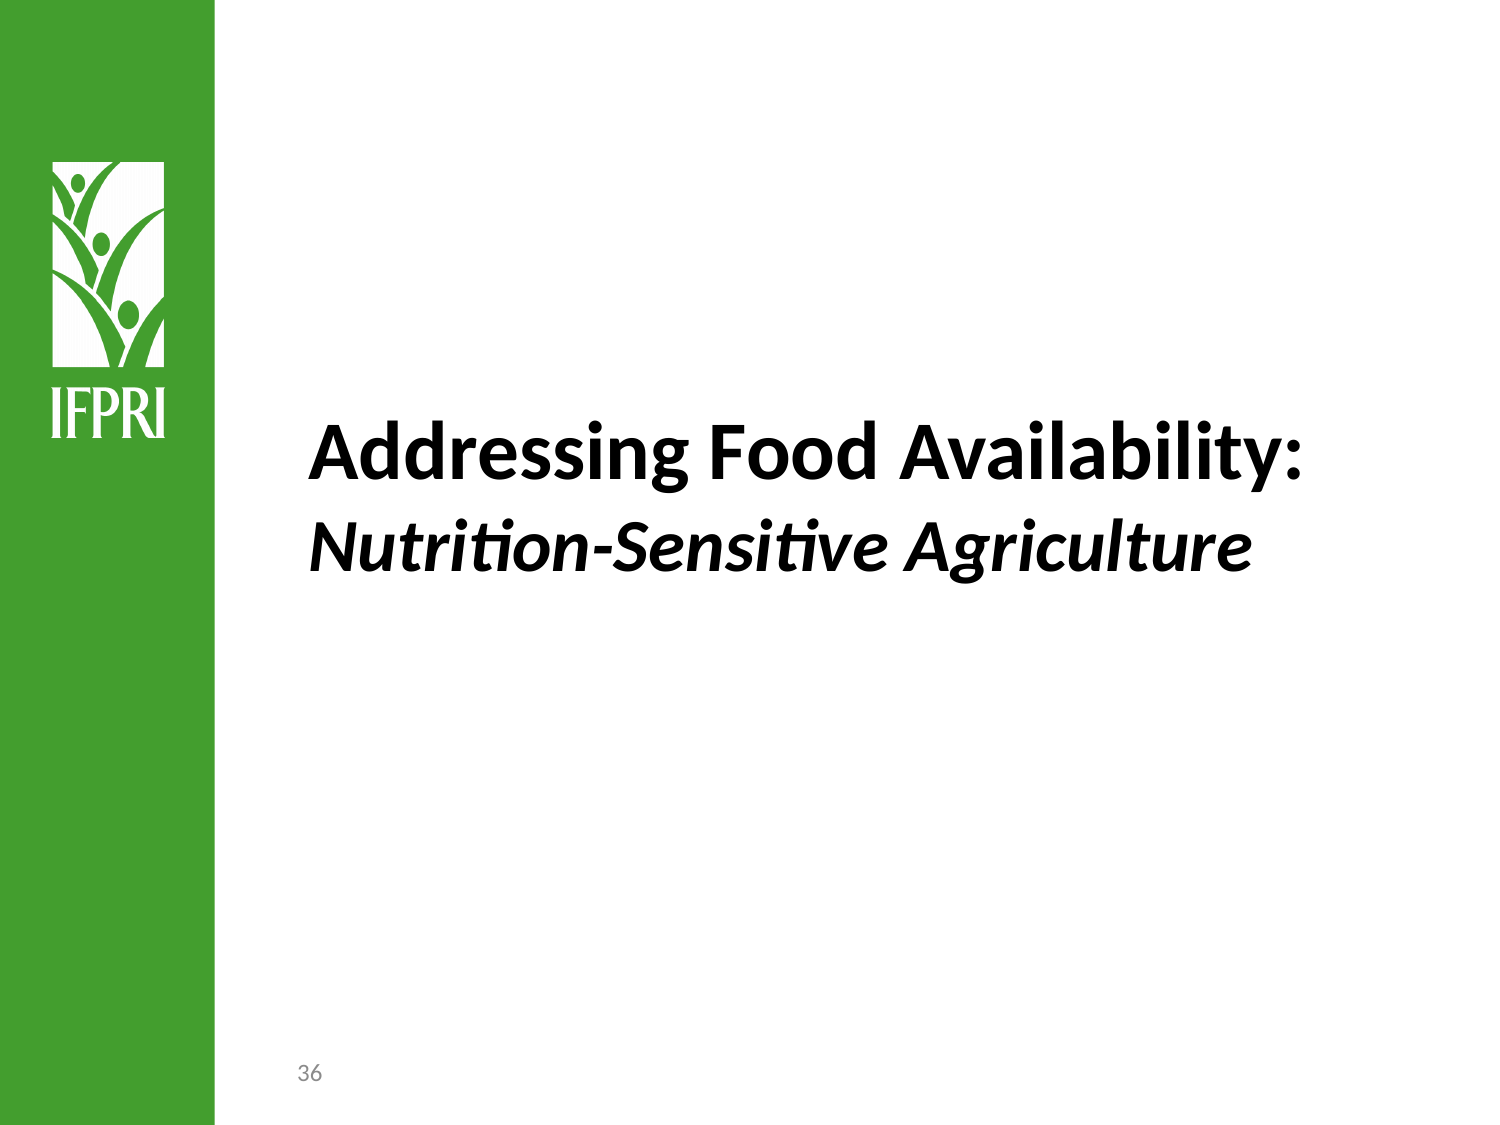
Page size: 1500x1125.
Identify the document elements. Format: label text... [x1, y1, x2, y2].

text_box Addressing Food Availability: Nutrition-Sensitive Agriculture [293, 388, 1433, 594]
slide_number 36 [0, 1041, 338, 1102]
